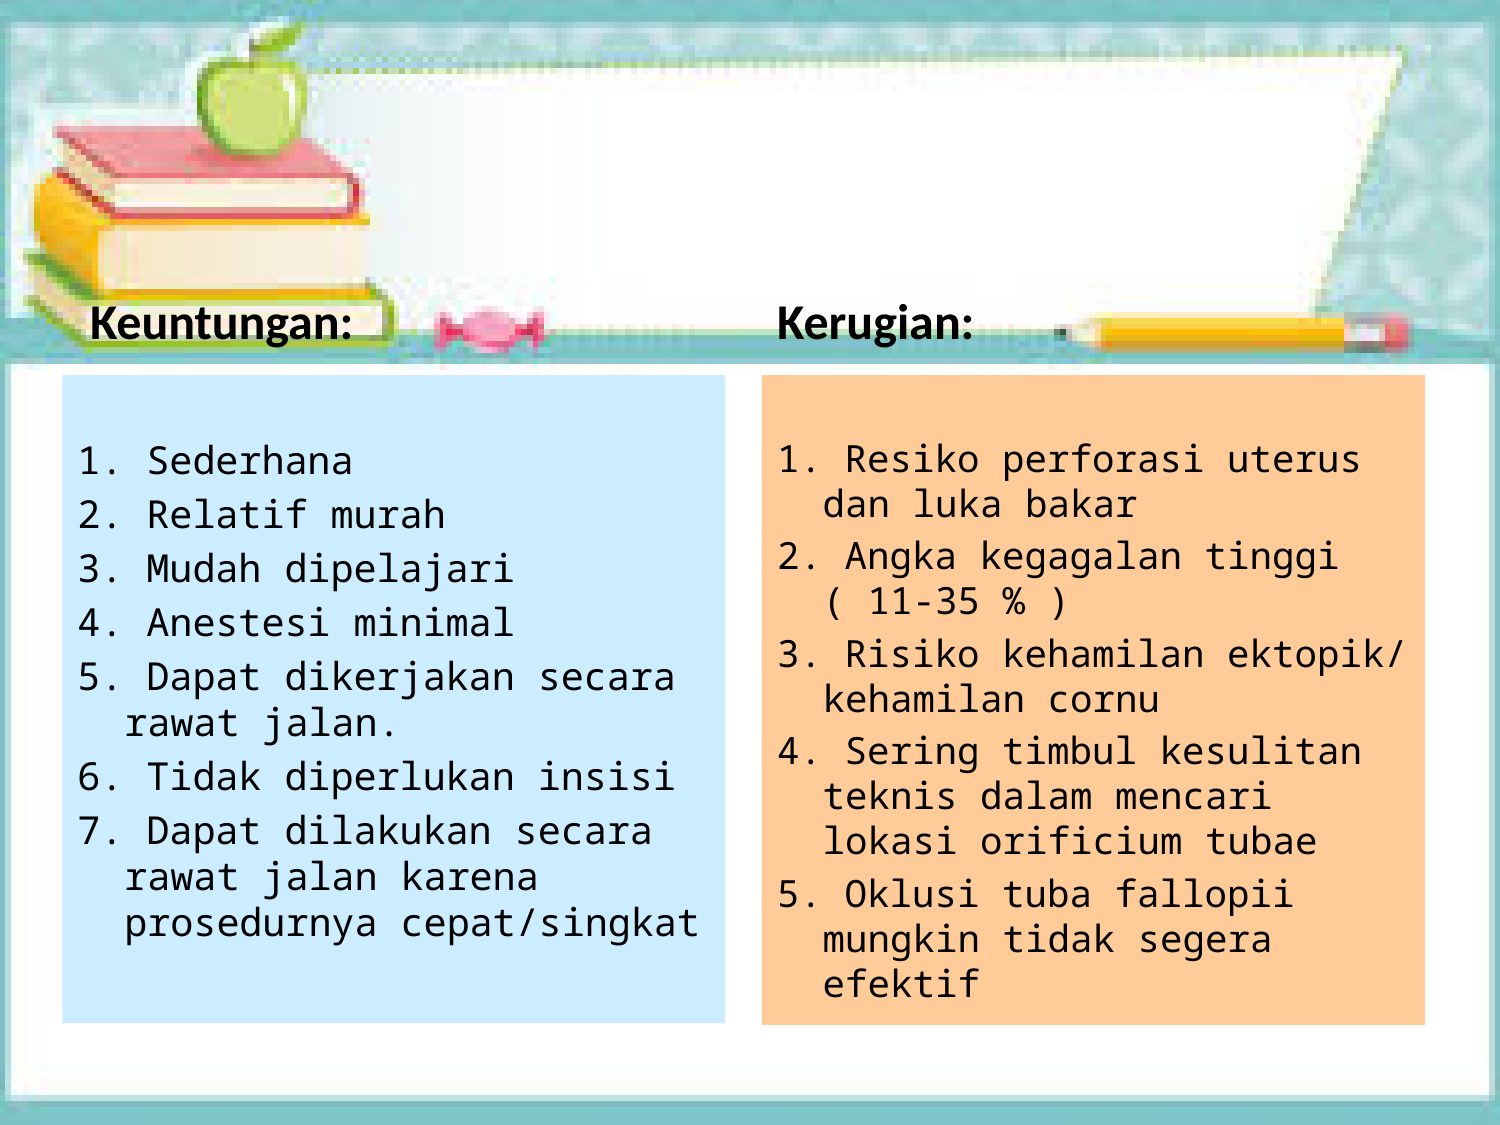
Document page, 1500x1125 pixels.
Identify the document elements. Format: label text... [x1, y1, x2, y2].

list Kerugian: [761, 251, 1425, 357]
picture [0, 0, 1500, 1125]
list Keuntungan: [75, 251, 738, 357]
list 1. Sederhana 2. Relatif murah 3. Mudah dipelajari 4. Anestesi minimal 5. Dapat dikerjakan secara rawat jalan. 6. Tidak diperlukan insisi 7. Dapat dilakukan secara rawat jalan karena prosedurnya cepat/singkat [62, 375, 726, 1024]
list 1. Resiko perforasi uterus dan luka bakar 2. Angka kegagalan tinggi ( 11-35 % ) 3. Risiko kehamilan ektopik/ kehamilan cornu 4. Sering timbul kesulitan teknis dalam mencari lokasi orificium tubae 5. Oklusi tuba fallopii mungkin tidak segera efektif [761, 375, 1425, 1025]
